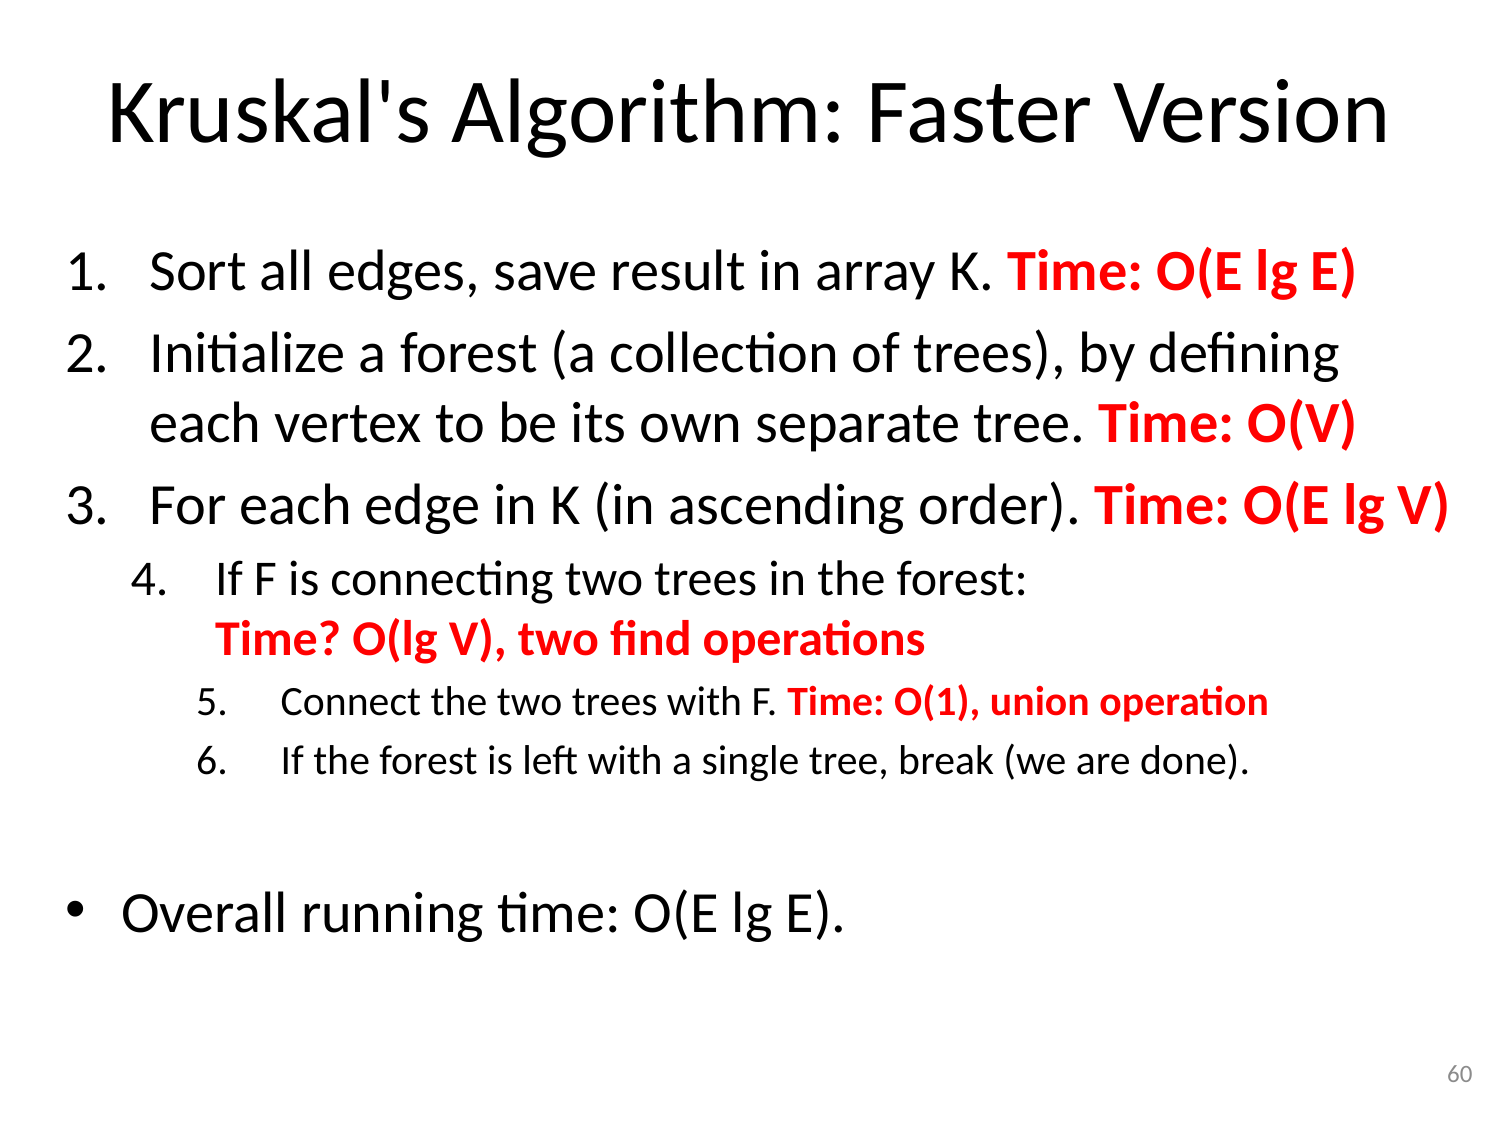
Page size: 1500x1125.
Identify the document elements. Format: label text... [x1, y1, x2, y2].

title Kruskal's Algorithm: Faster Version [75, 12, 1425, 200]
list Sort all edges, save result in array K. Time: O(E lg E) Initialize a forest (a collection of trees), by defining each vertex to be its own separate tree. Time: O(V) For each edge in K (in ascending order). Time: O(E lg V) If F is connecting two trees in the forest: Time? O(lg V), two find operations Connect the two trees with F. Time: O(1), union operation If the forest is left with a single tree, break (we are done). Overall running time: O(E lg E). [50, 224, 1475, 1050]
slide_number 60 [1137, 1042, 1488, 1103]
